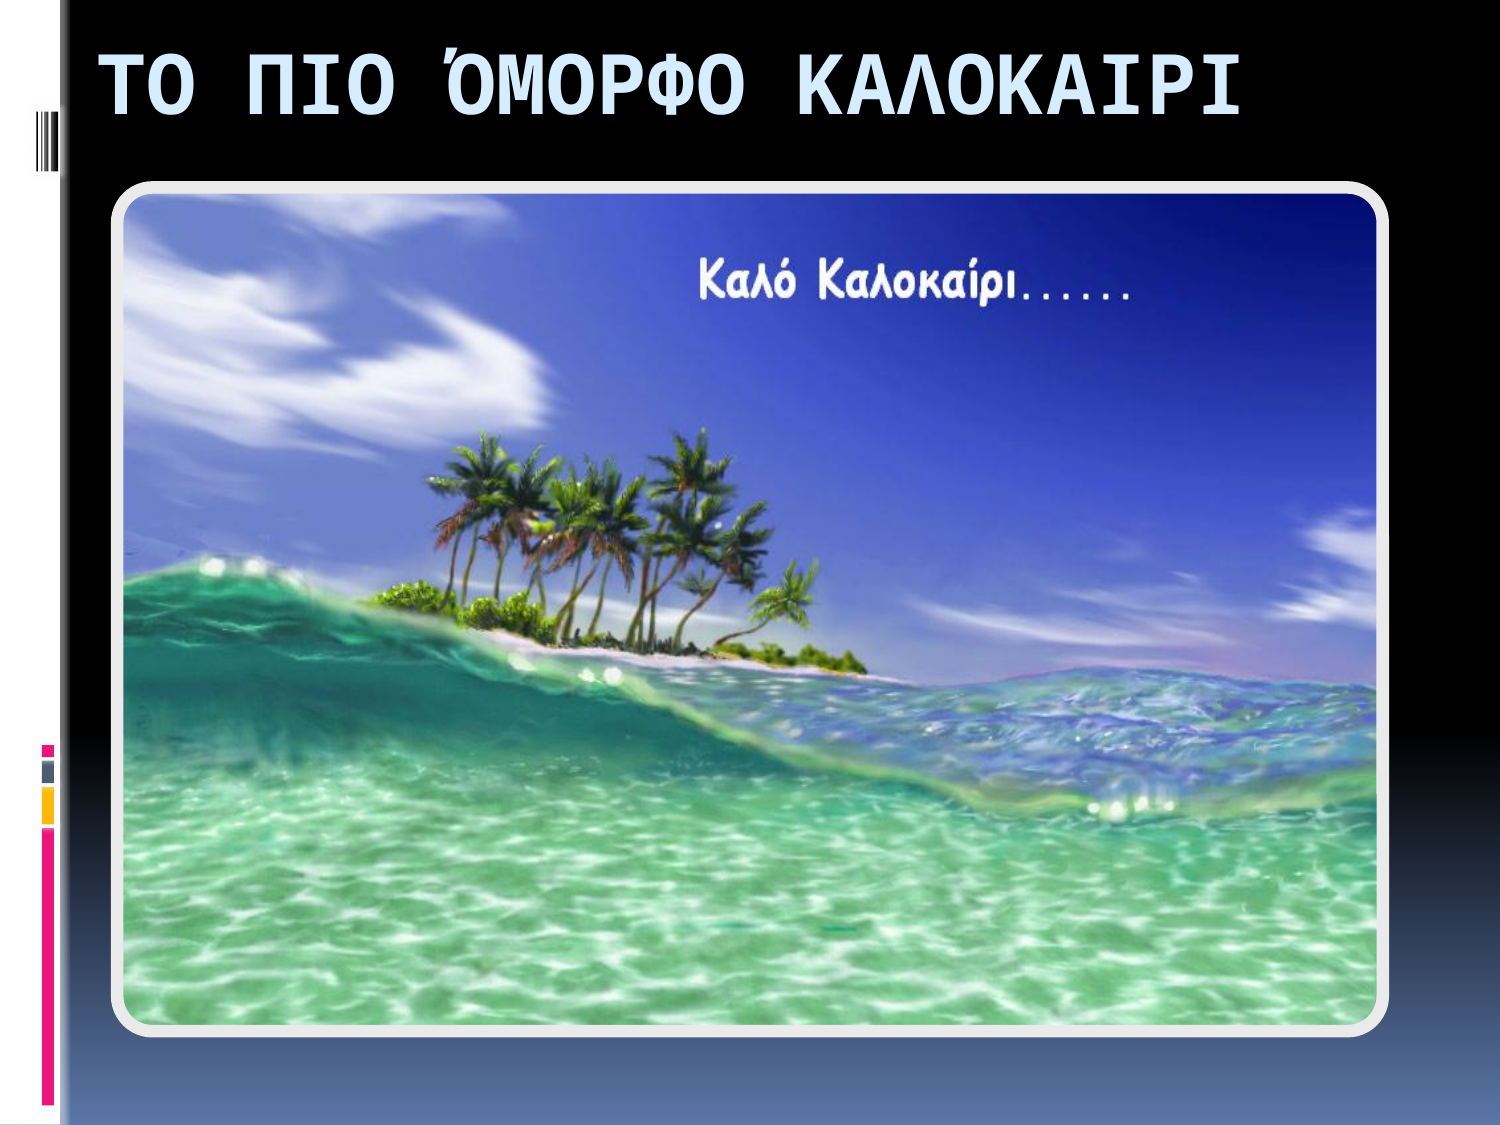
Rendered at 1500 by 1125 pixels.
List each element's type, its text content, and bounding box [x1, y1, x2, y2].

title Το πιο όμορφο ΚΑΛΟΚΑΙΡΙ [82, 23, 1357, 265]
picture [116, 186, 1384, 1032]
